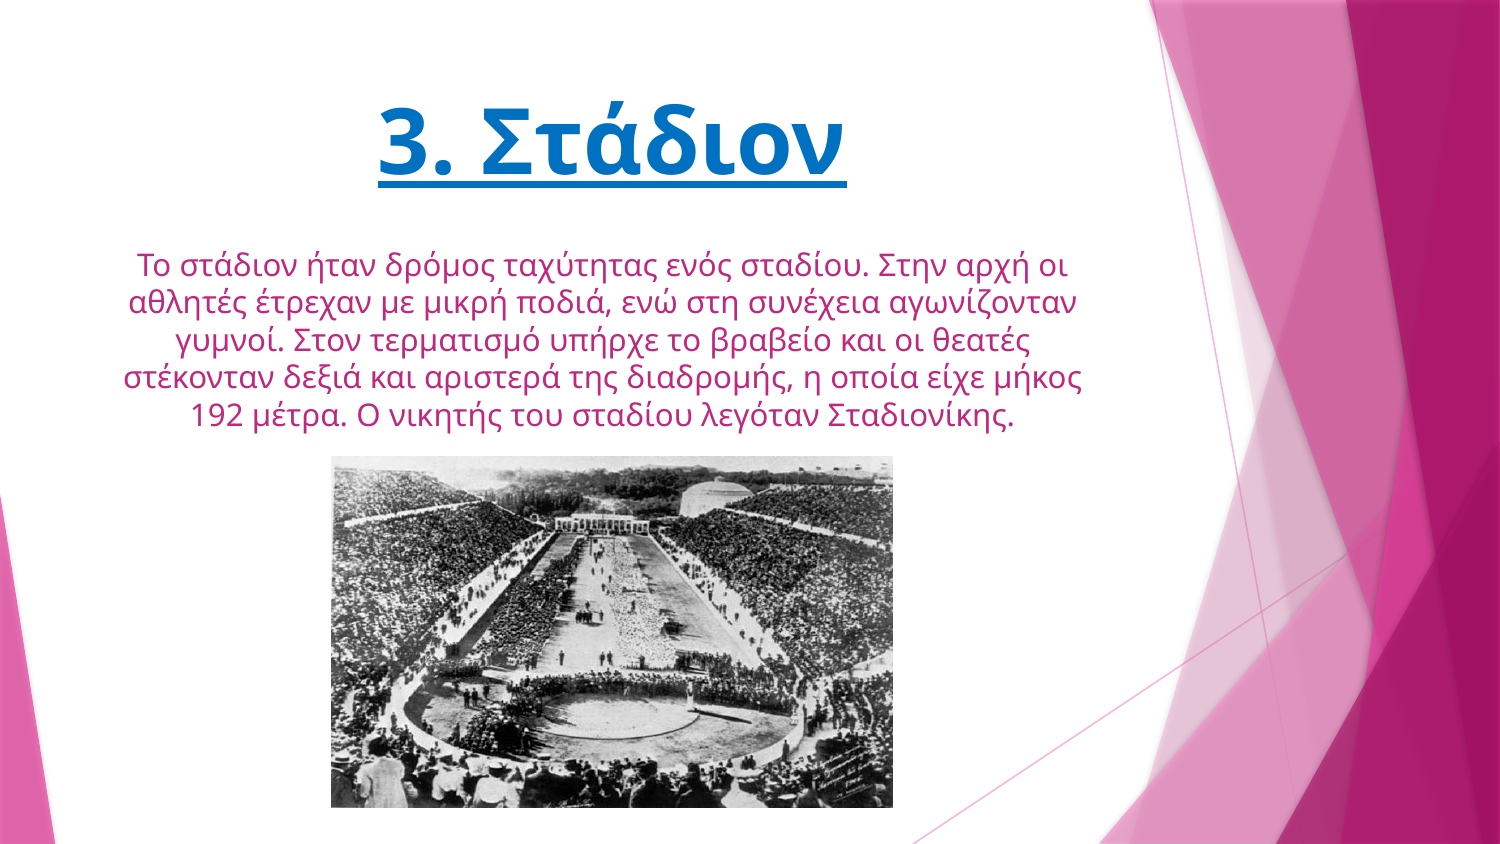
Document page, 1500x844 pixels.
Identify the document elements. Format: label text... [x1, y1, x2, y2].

title 3. Στάδιον [83, 75, 1141, 238]
picture [330, 456, 894, 809]
list Το στάδιον ήταν δρόμος ταχύτητας ενός σταδίου. Στην αρχή οι αθλητές έτρεχαν με μικρή ποδιά, ενώ στη συνέχεια αγωνίζονταν γυμνοί. Στον τερματισμό υπήρχε το βραβείο και οι θεατές στέκονταν δεξιά και αριστερά της διαδρομής, η οποία είχε μήκος 192 μέτρα. Ο νικητής του σταδίου λεγόταν Σταδιονίκης. [83, 237, 1124, 441]
